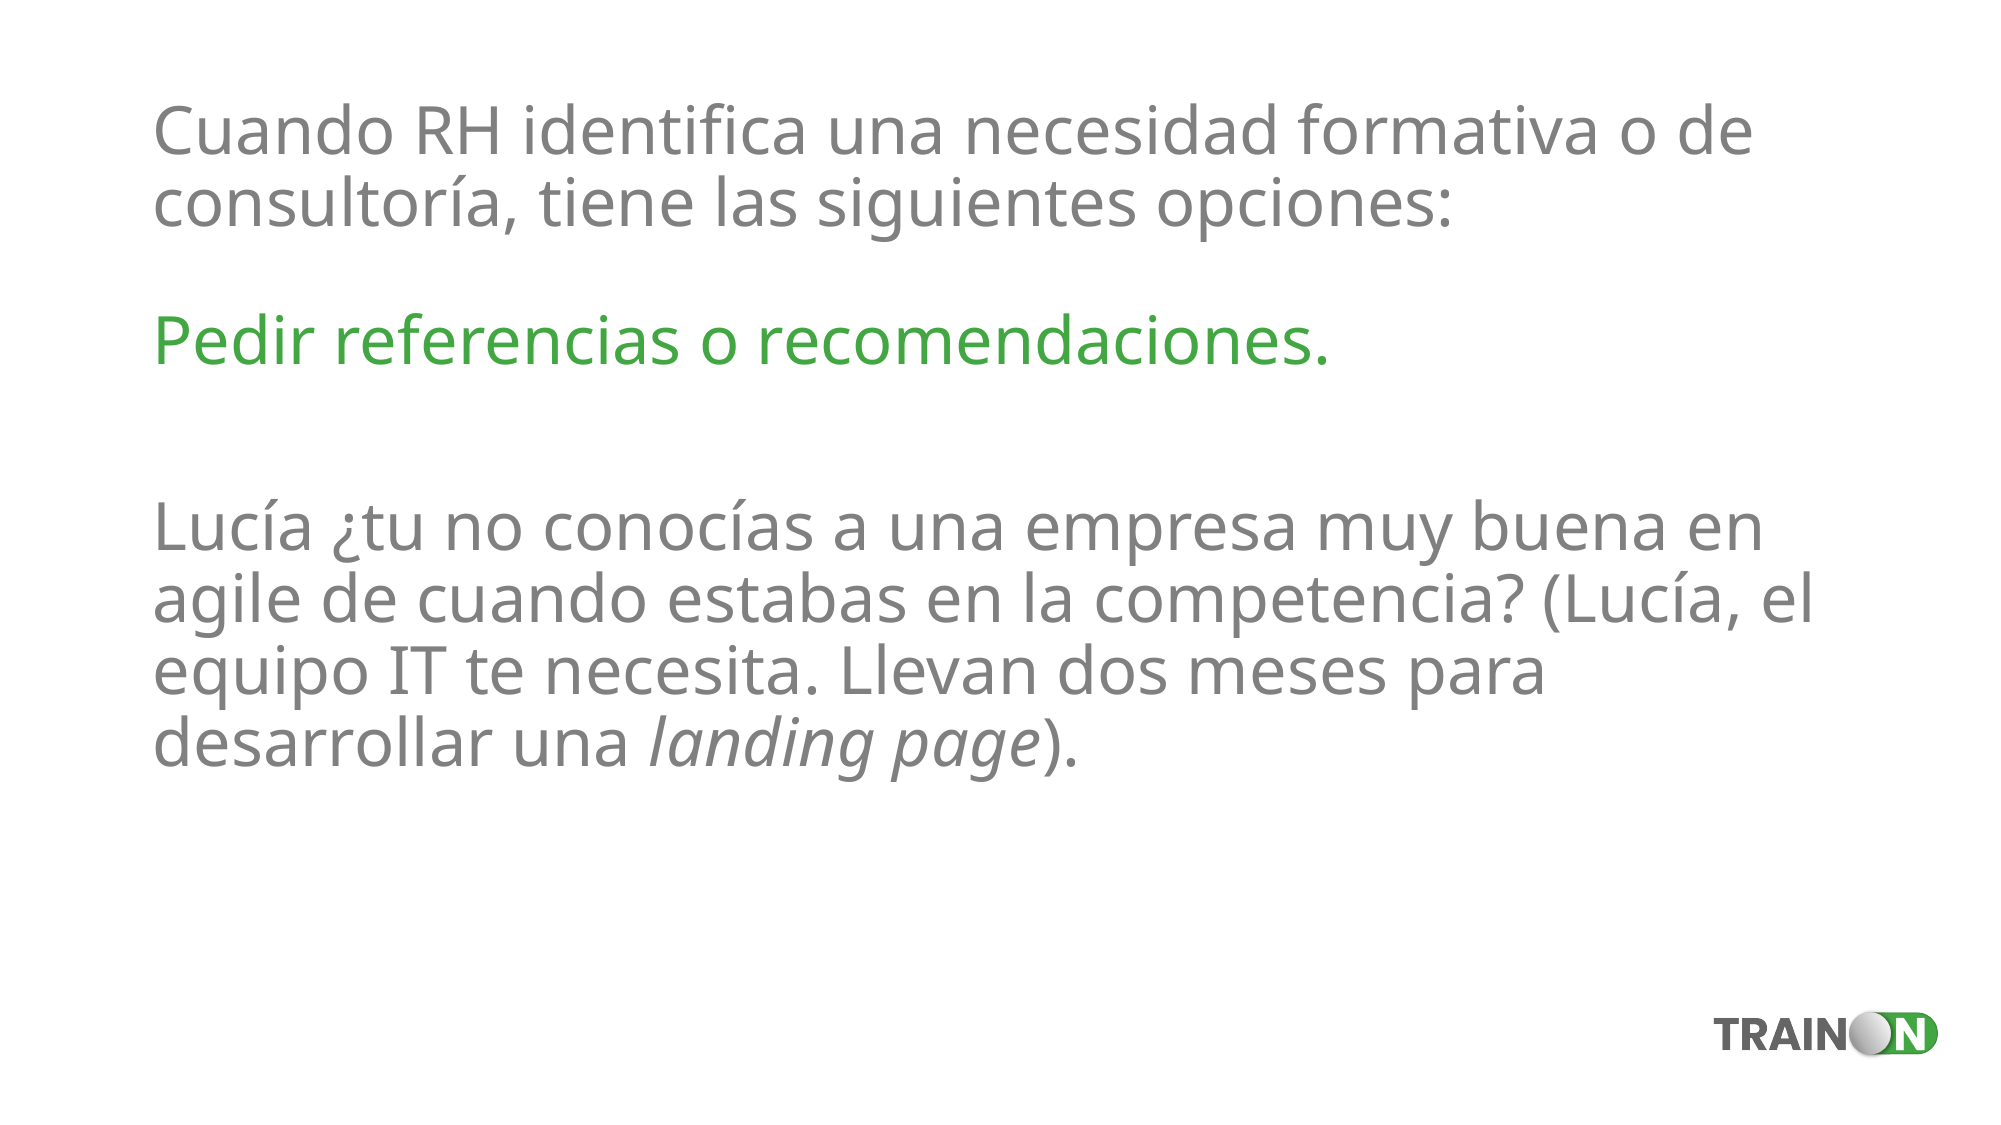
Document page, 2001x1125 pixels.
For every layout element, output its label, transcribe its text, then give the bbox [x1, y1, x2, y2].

picture [1713, 1007, 1938, 1078]
title Cuando RH identifica una necesidad formativa o de consultoría, tiene las siguientes opciones: [137, 67, 1863, 271]
list Pedir referencias o recomendaciones. Lucía ¿tu no conocías a una empresa muy buena en agile de cuando estabas en la competencia? (Lucía, el equipo IT te necesita. Llevan dos meses para desarrollar una landing page). [137, 299, 1863, 1014]
